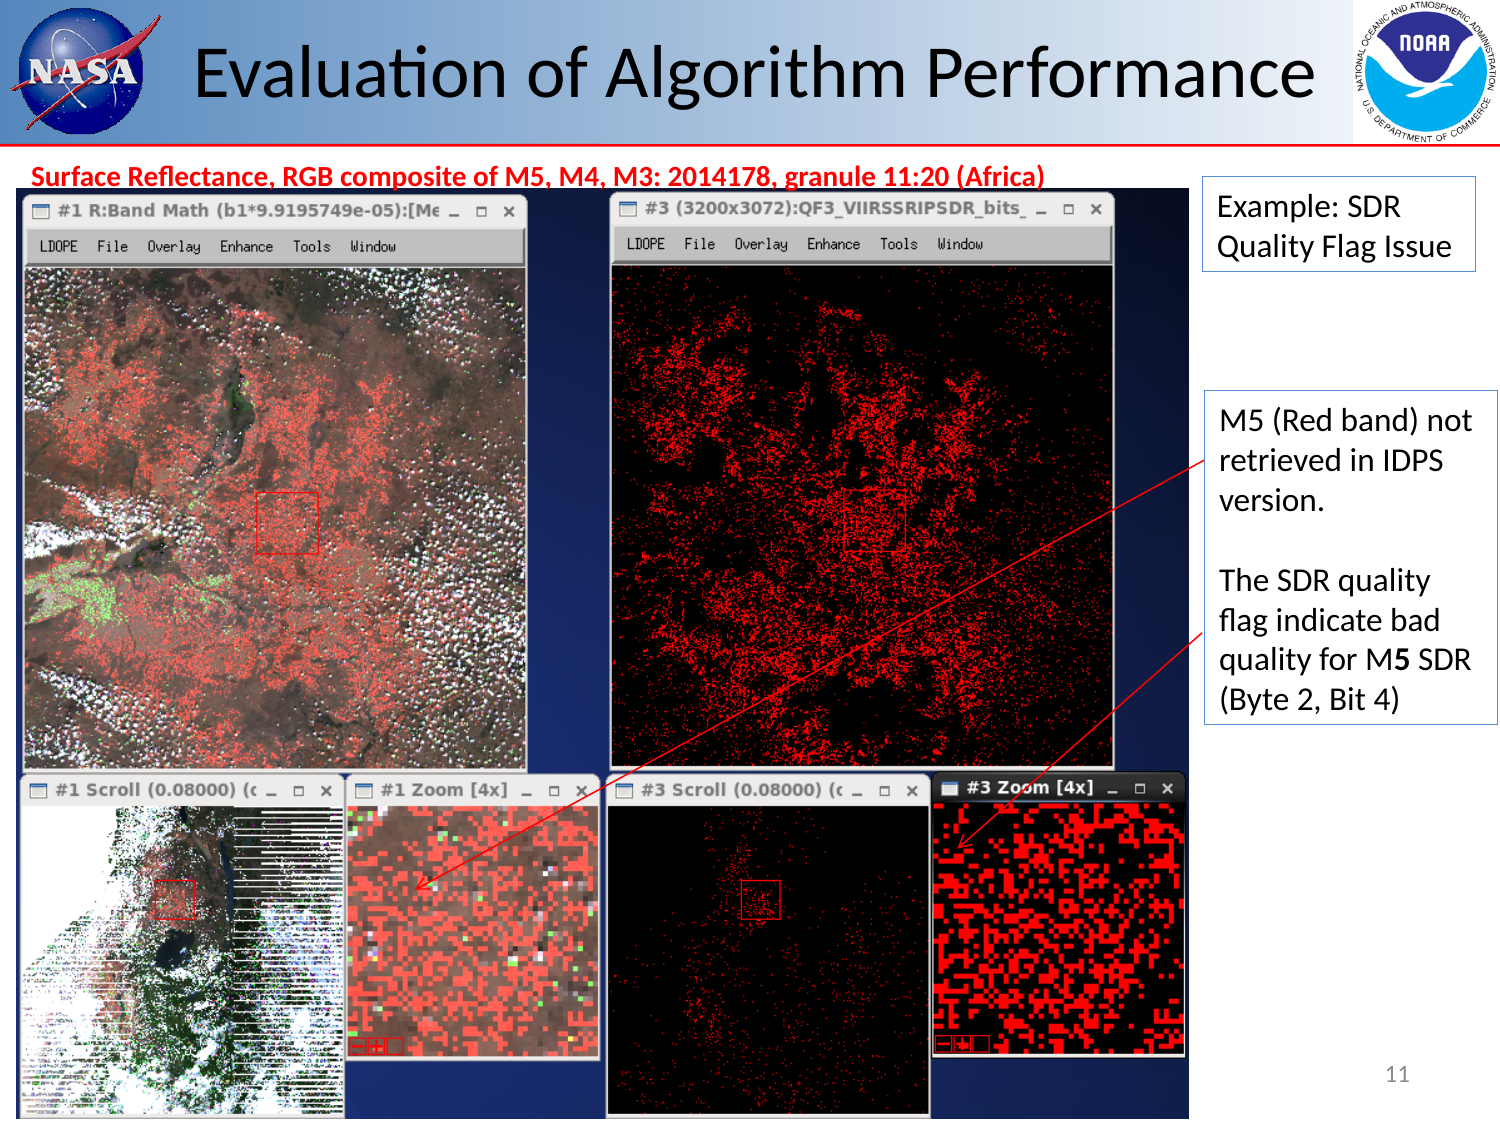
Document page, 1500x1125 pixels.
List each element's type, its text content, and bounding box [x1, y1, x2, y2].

picture [16, 188, 1189, 1120]
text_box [957, 632, 1203, 849]
slide_number 11 [1193, 1042, 1425, 1103]
picture [1353, 0, 1498, 144]
title Evaluation of Algorithm Performance [162, 0, 1350, 135]
picture [0, 0, 161, 142]
text_box Surface Reflectance, RGB composite of M5, M4, M3: 2014178, granule 11:20 (Africa) [16, 149, 1186, 188]
text_box M5 (Red band) not retrieved in IDPS version. The SDR quality flag indicate bad quality for M5 SDR (Byte 2, Bit 4) [1204, 390, 1498, 725]
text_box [414, 459, 1205, 890]
text_box Example: SDR Quality Flag Issue [1202, 176, 1476, 272]
